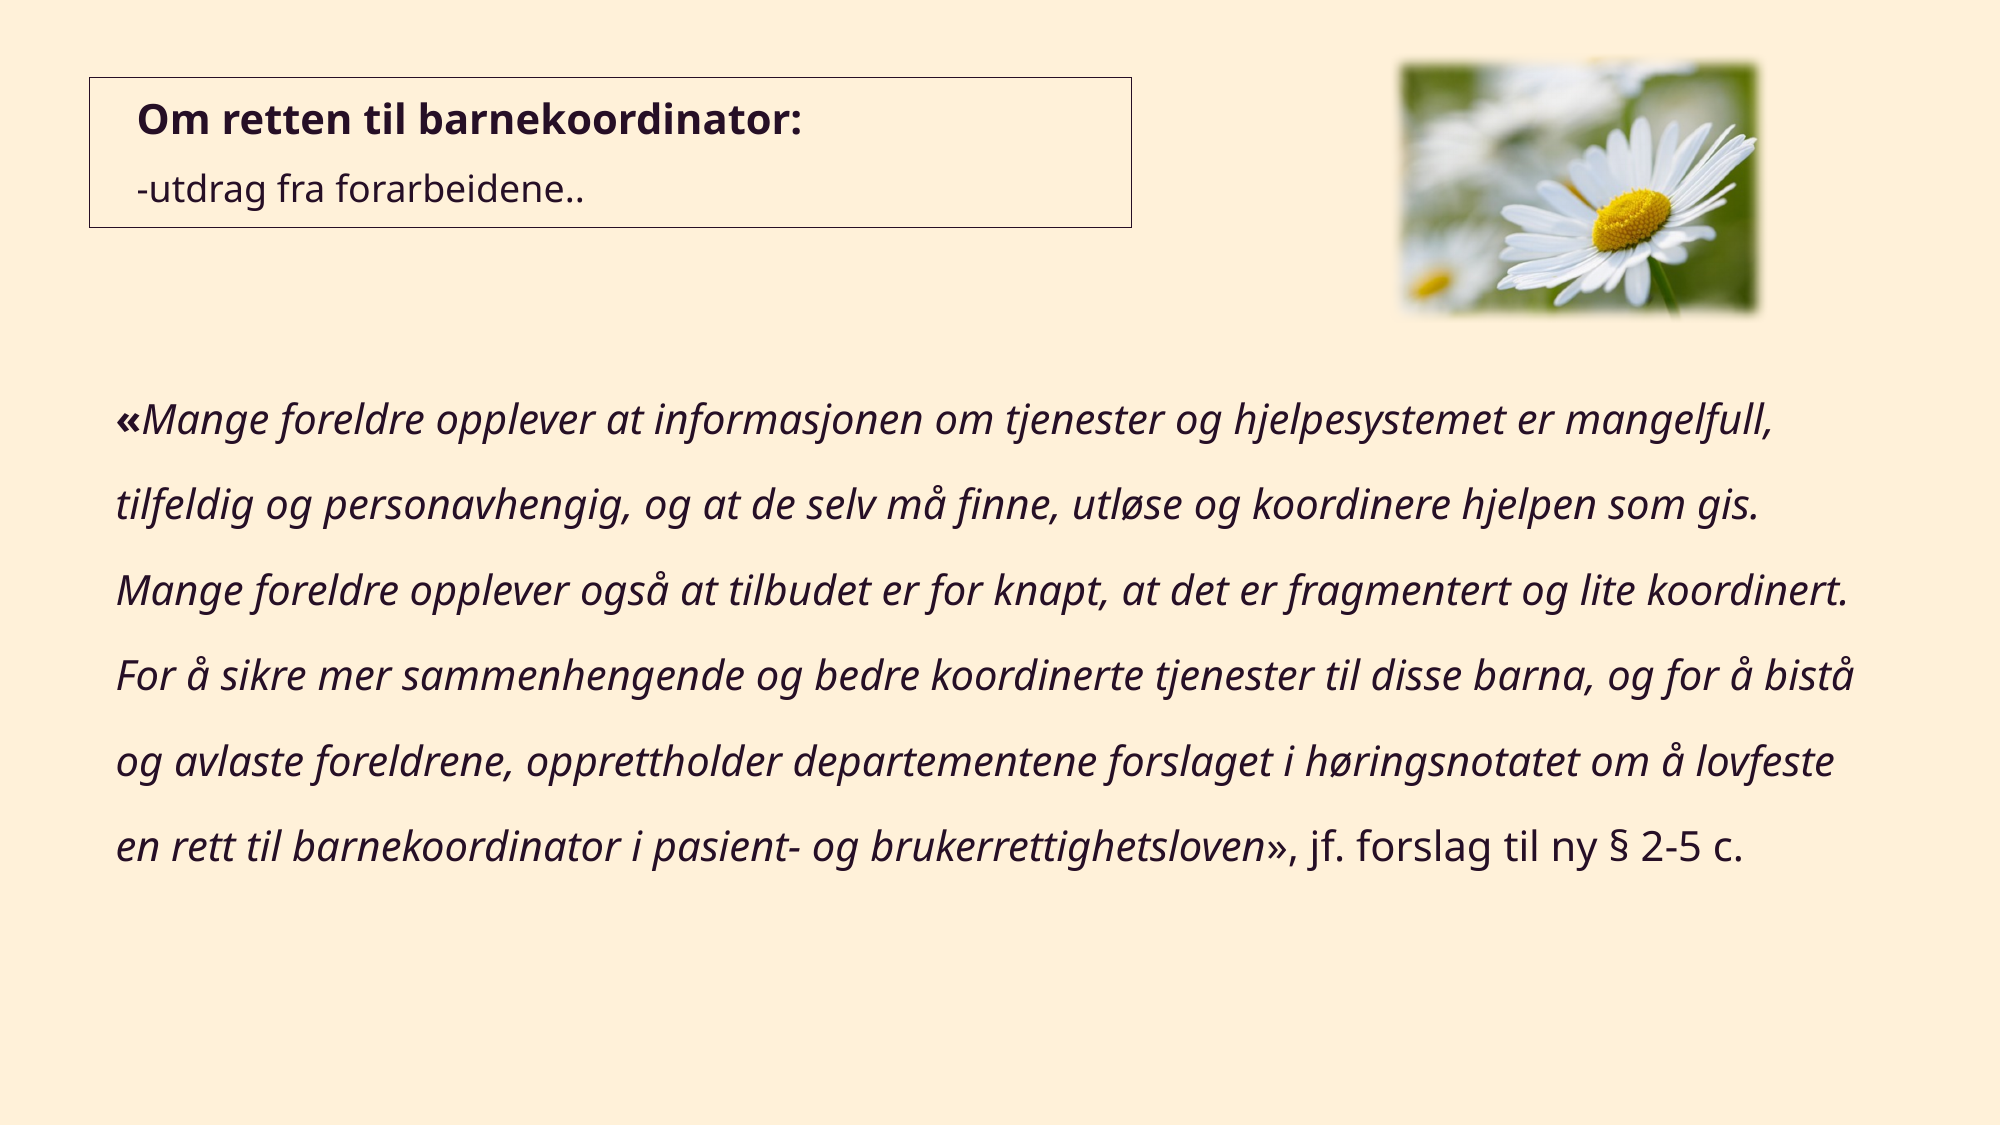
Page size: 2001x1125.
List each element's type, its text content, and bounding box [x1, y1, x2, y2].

list «Mange foreldre opplever at informasjonen om tjenester og hjelpesystemet er mangelfull, tilfeldig og personavhengig, og at de selv må finne, utløse og koordinere hjelpen som gis. Mange foreldre opplever også at tilbudet er for knapt, at det er fragmentert og lite koordinert. For å sikre mer sammenhengende og bedre koordinerte tjenester til disse barna, og for å bistå og avlaste foreldrene, opprettholder departementene forslaget i høringsnotatet om å lovfeste en rett til barnekoordinator i pasient- og brukerrettighetsloven», jf. forslag til ny § 2-5 c. [100, 353, 1900, 1001]
list Om retten til barnekoordinator: -utdrag fra forarbeidene.. [89, 77, 1132, 228]
picture [1389, 52, 1769, 324]
